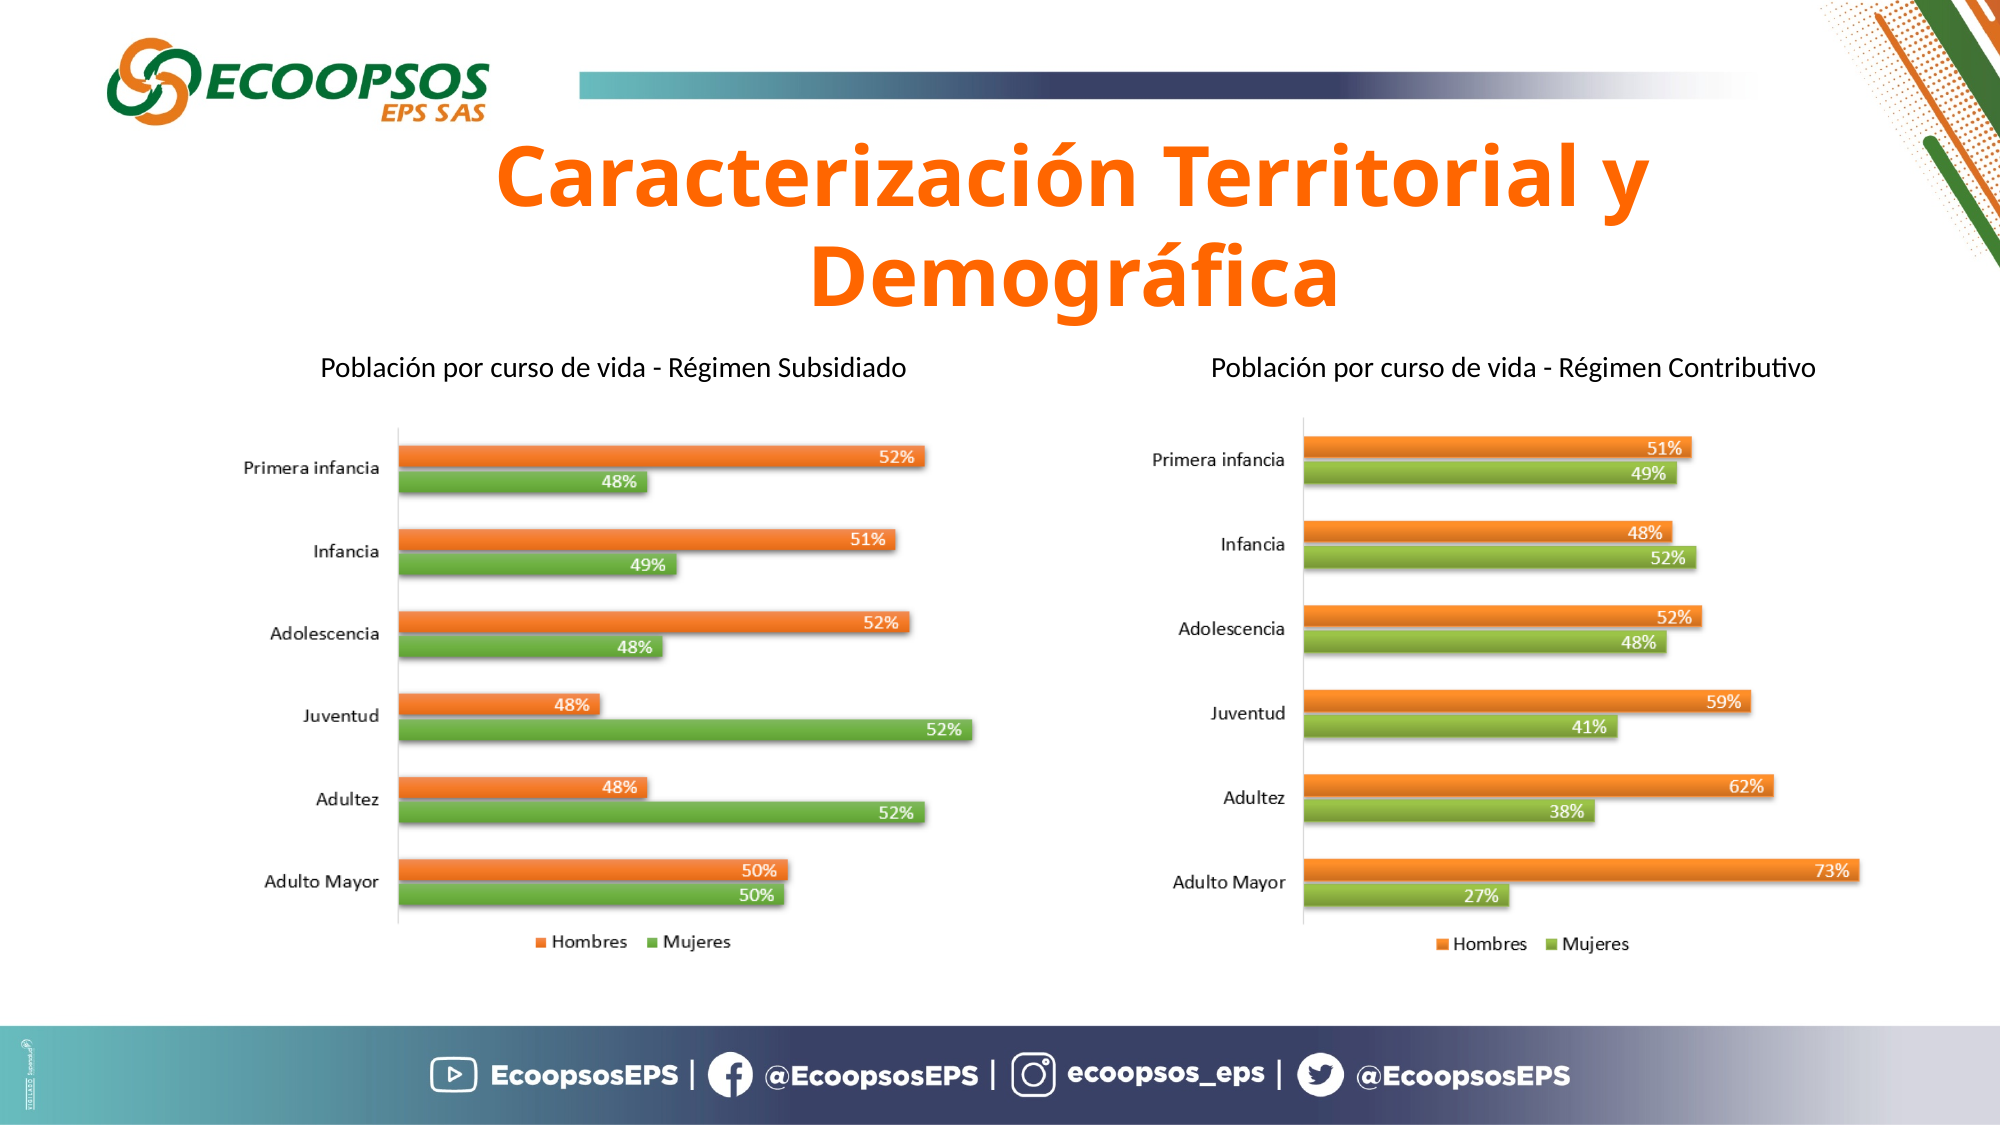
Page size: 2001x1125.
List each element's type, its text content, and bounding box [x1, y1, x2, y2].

text_box Caracterización Territorial y Demográfica [0, 115, 1932, 331]
text_box Población por curso de vida - Régimen Contributivo [1165, 340, 1863, 391]
text_box Población por curso de vida - Régimen Subsidiado [265, 340, 963, 391]
picture [0, 0, 2000, 1125]
